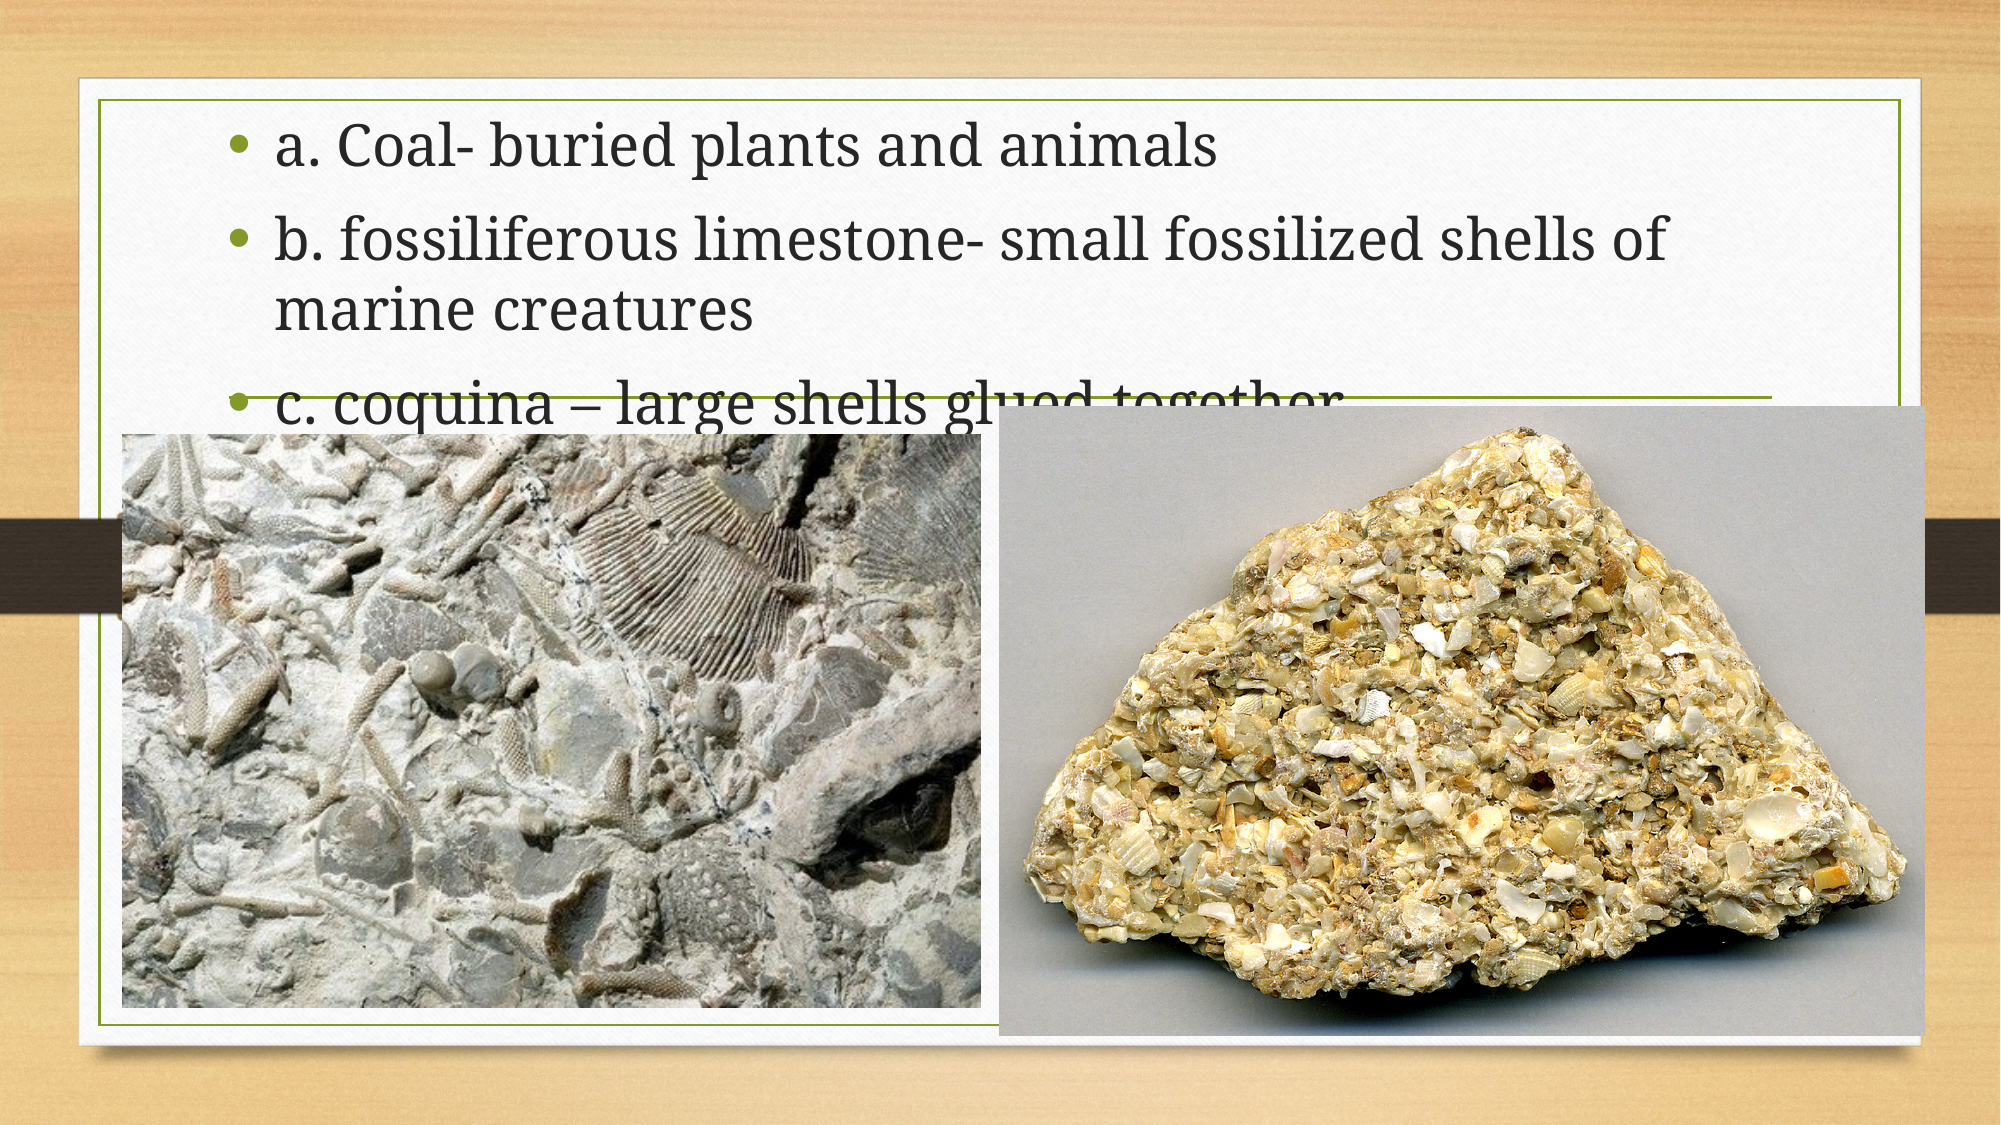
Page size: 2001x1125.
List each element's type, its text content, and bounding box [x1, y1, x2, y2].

picture [0, 0, 2001, 1125]
list a. Coal- buried plants and animals b. fossiliferous limestone- small fossilized shells of marine creatures c. coquina – large shells glued together [212, 100, 1876, 964]
